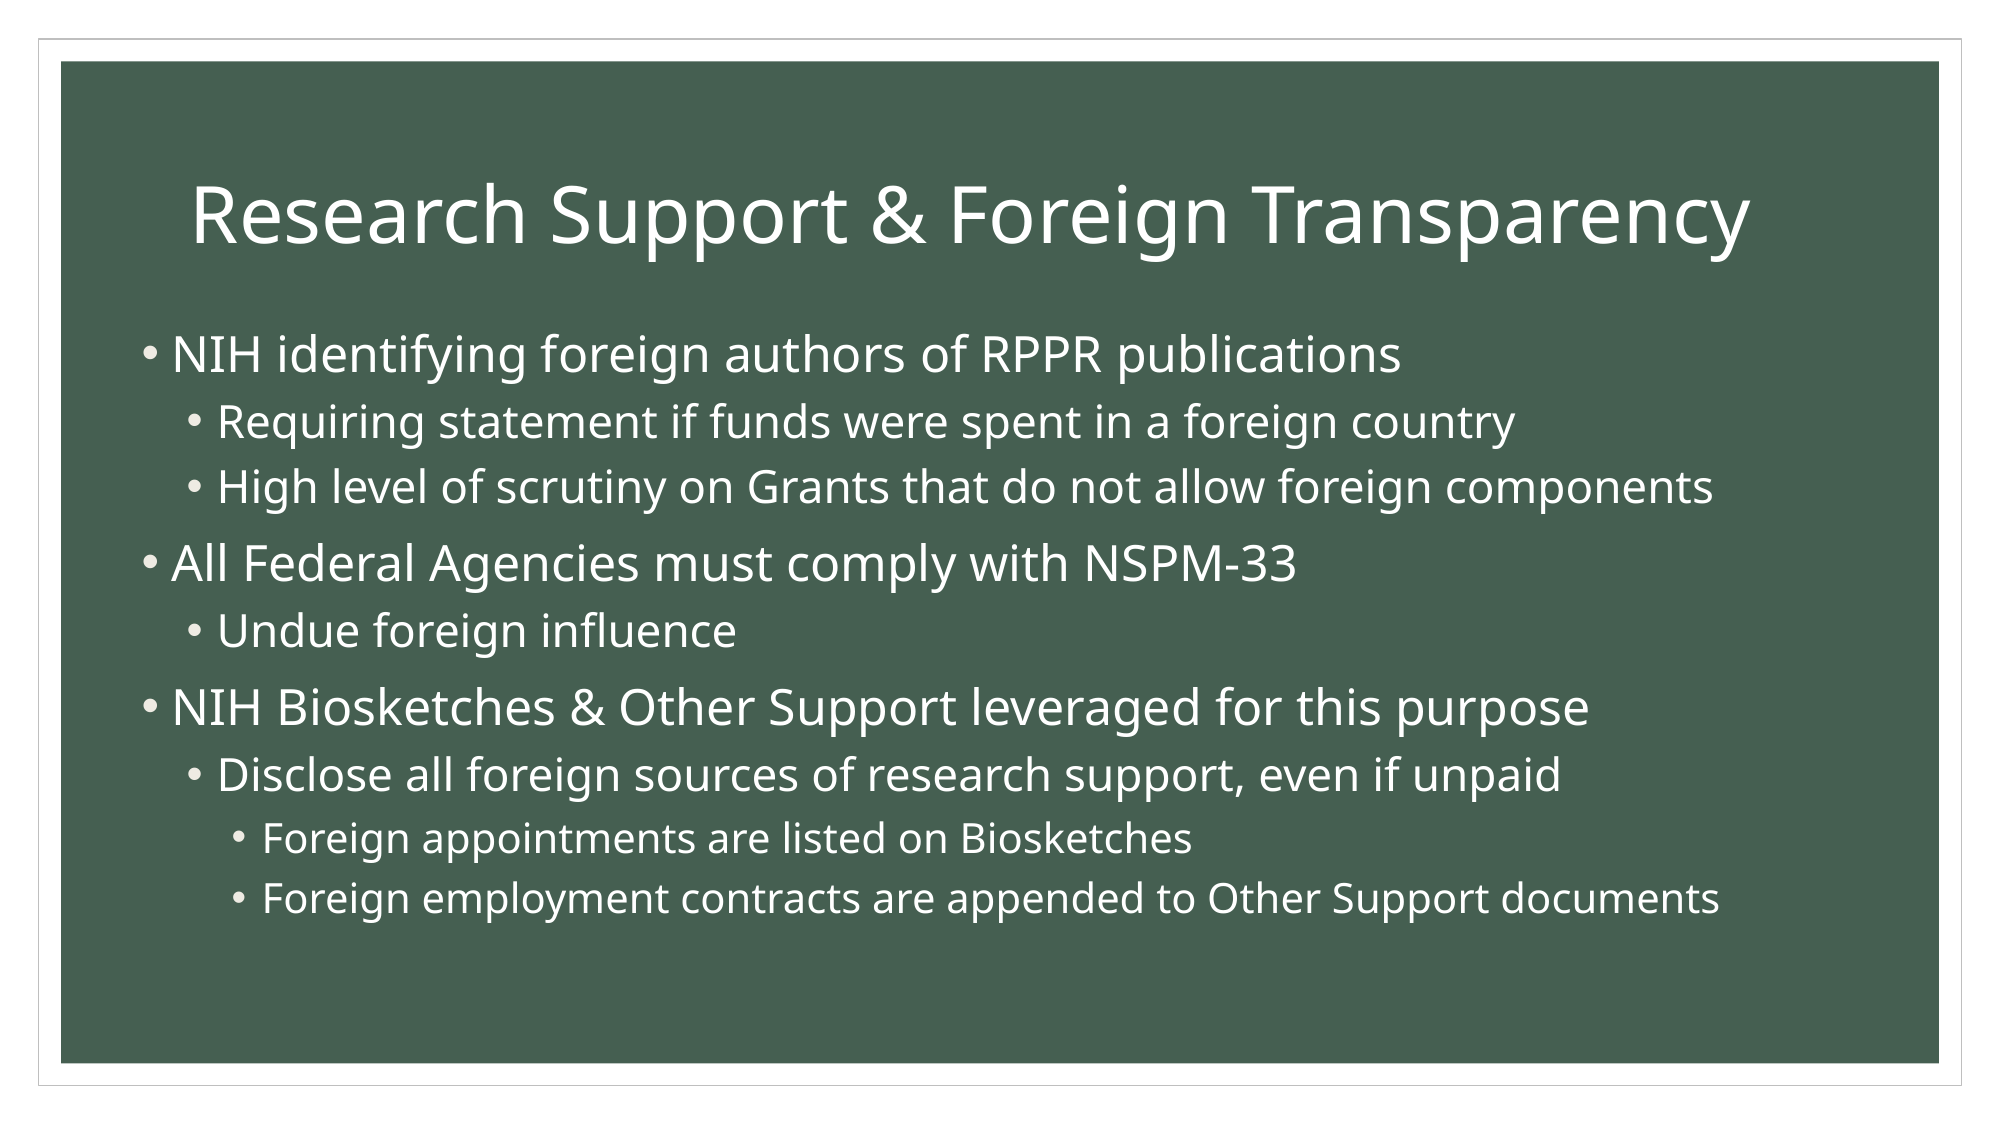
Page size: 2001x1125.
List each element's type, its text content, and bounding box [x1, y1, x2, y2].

list NIH identifying foreign authors of RPPR publications Requiring statement if funds were spent in a foreign country High level of scrutiny on Grants that do not allow foreign components All Federal Agencies must comply with NSPM-33 Undue foreign influence NIH Biosketches & Other Support leveraged for this purpose Disclose all foreign sources of research support, even if unpaid Foreign appointments are listed on Biosketches Foreign employment contracts are appended to Other Support documents [126, 314, 1892, 990]
title Research Support & Foreign Transparency [174, 105, 1825, 314]
